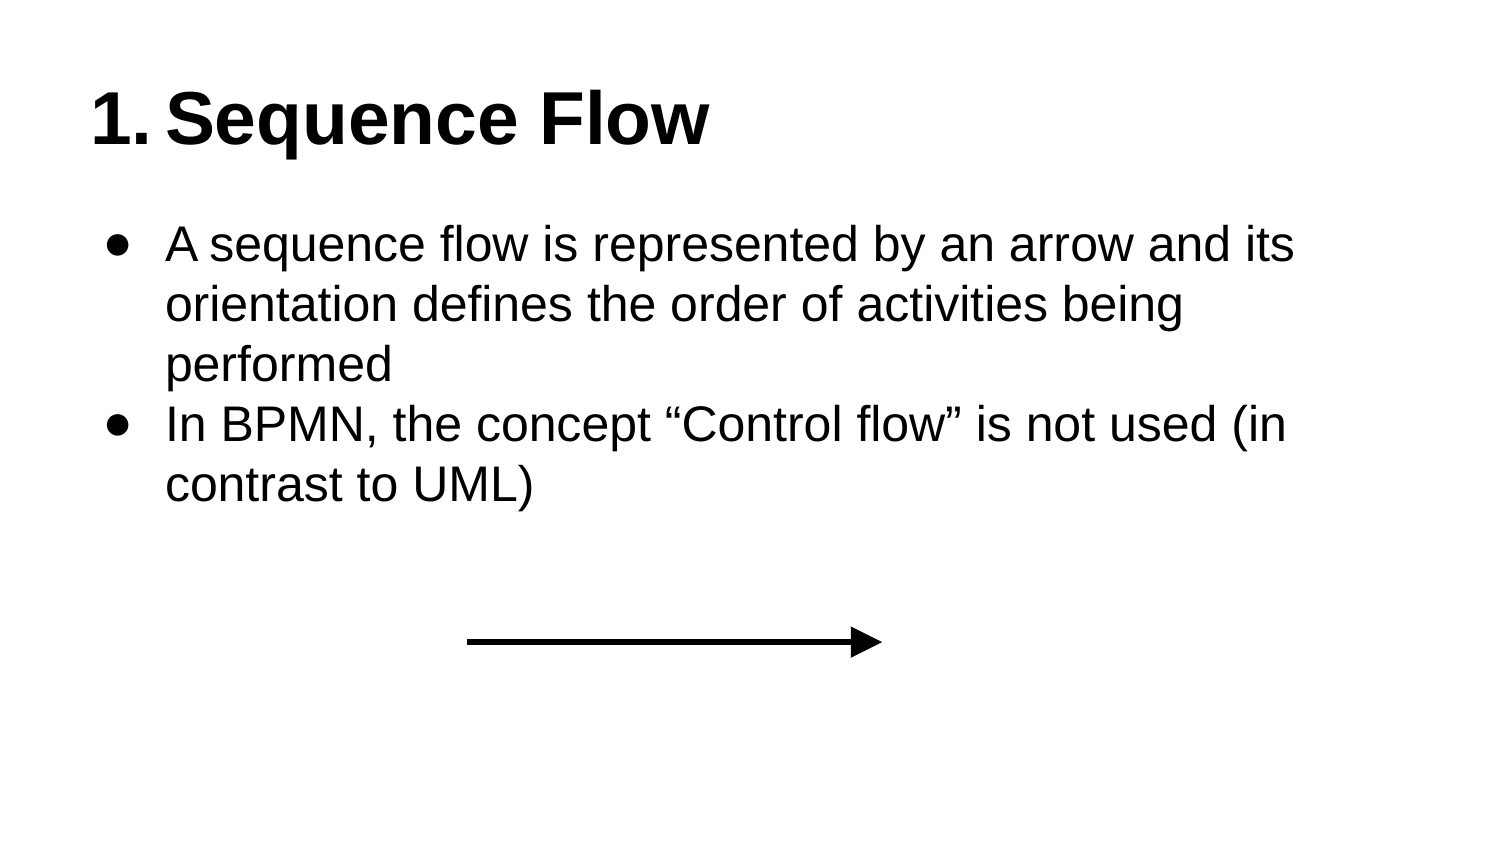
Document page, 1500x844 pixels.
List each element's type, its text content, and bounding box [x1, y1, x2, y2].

title Sequence Flow [75, 33, 1425, 175]
list A sequence flow is represented by an arrow and its orientation defines the order of activities being performed In BPMN, the concept “Control flow” is not used (in contrast to UML) [75, 196, 1425, 808]
